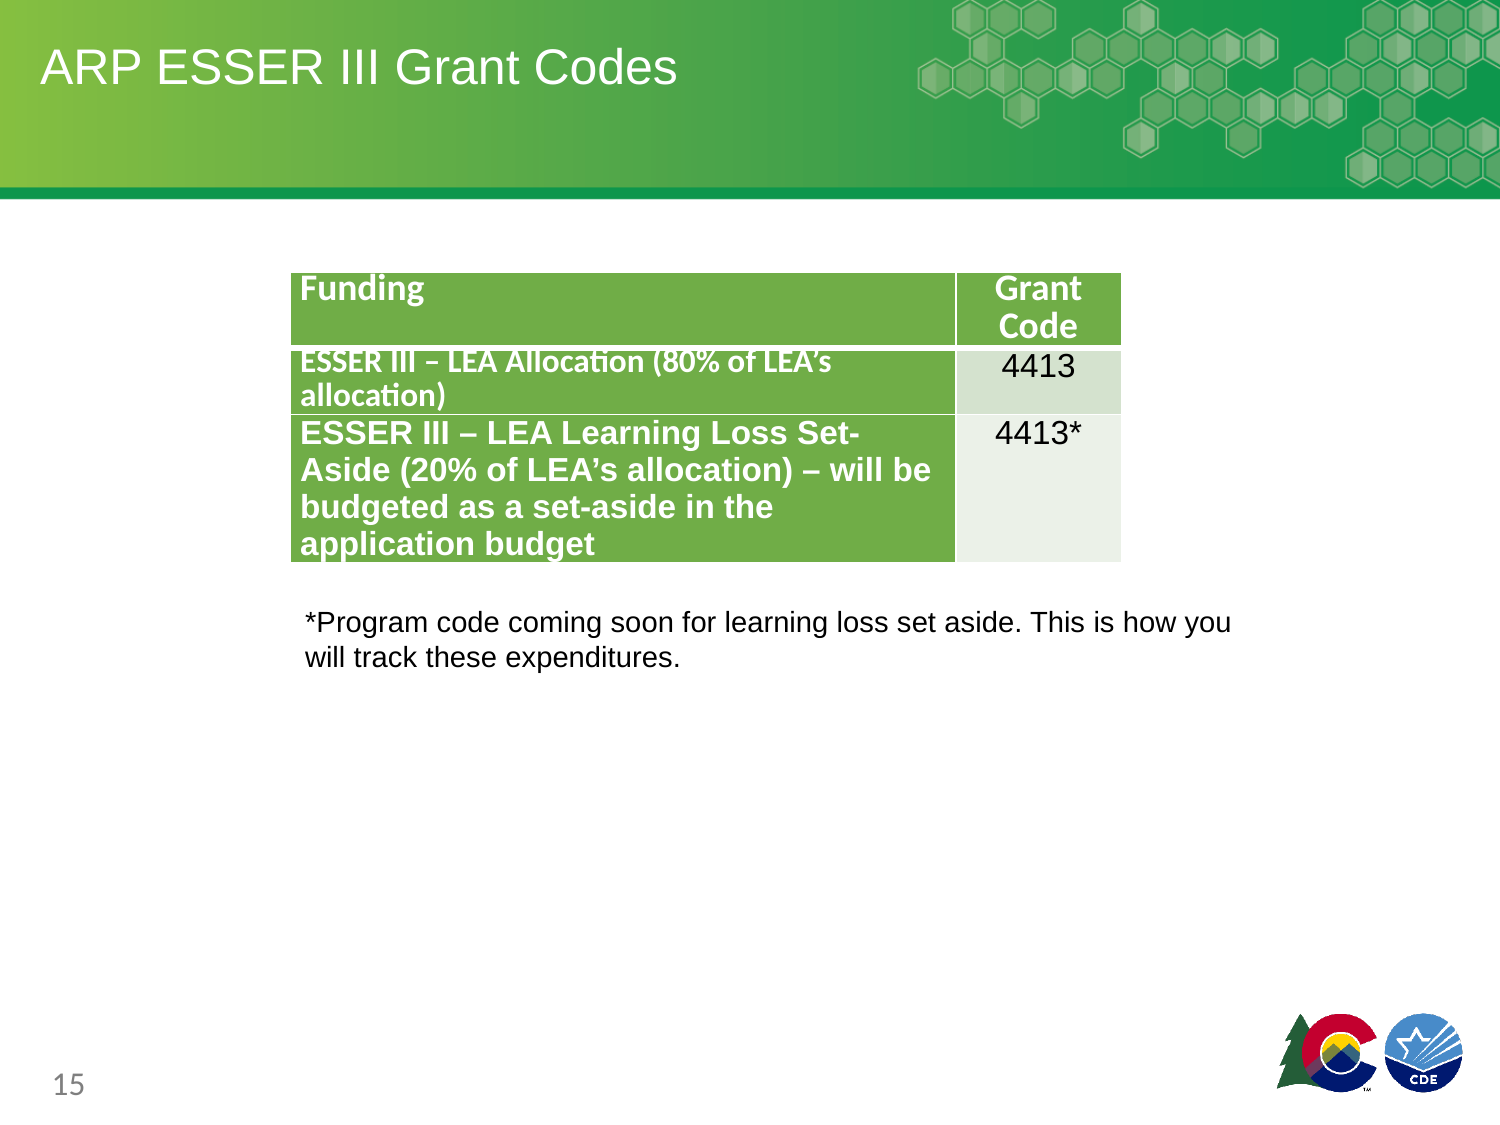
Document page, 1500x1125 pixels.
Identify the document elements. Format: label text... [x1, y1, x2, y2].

table_cell ESSER III – LEA Allocation (80% of LEA’s allocation) [291, 351, 955, 414]
slide_number 15 [36, 1054, 375, 1115]
title ARP ESSER III Grant Codes [40, 41, 1038, 166]
text_box *Program code coming soon for learning loss set aside. This is how you will track these expenditures. [290, 596, 1253, 681]
picture [0, 0, 1500, 200]
table_cell 4413 [957, 351, 1121, 414]
table_cell ESSER III – LEA Learning Loss Set-Aside (20% of LEA’s allocation) – will be budgeted as a set-aside in the application budget [291, 415, 955, 562]
table_cell 4413* [957, 415, 1121, 562]
picture [1275, 1012, 1463, 1093]
table_header Funding [291, 273, 955, 345]
table_header Grant Code [957, 273, 1121, 345]
